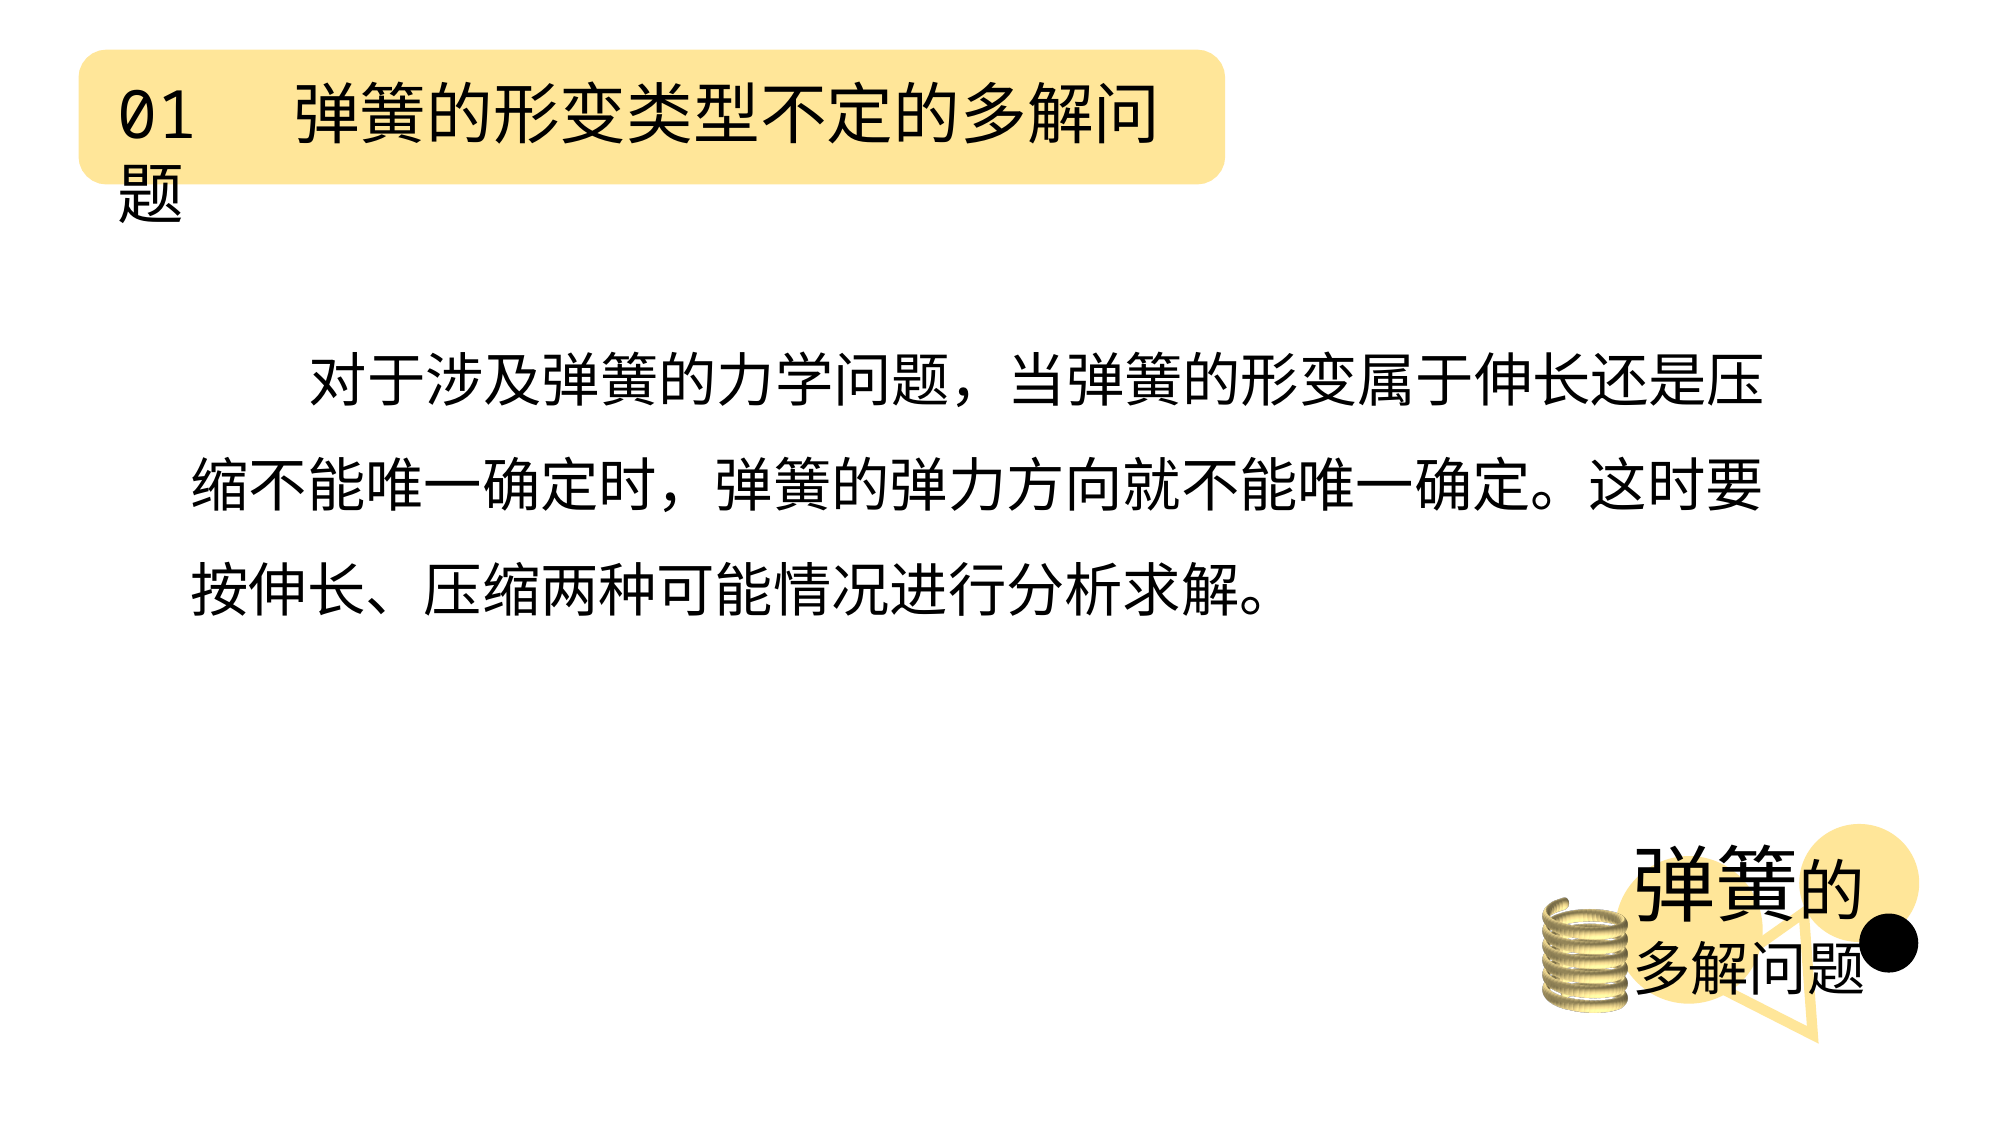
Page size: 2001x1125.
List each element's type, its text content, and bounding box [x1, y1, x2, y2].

text_box 01 弹簧的形变类型不定的多解问题 [102, 64, 1233, 239]
text_box 对于涉及弹簧的力学问题，当弹簧的形变属于伸长还是压缩不能唯一确定时，弹簧的弹力方向就不能唯一确定。这时要按伸长、压缩两种可能情况进行分析求解。 [176, 301, 1824, 631]
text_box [1541, 823, 1920, 1016]
text_box [85, 56, 1213, 177]
